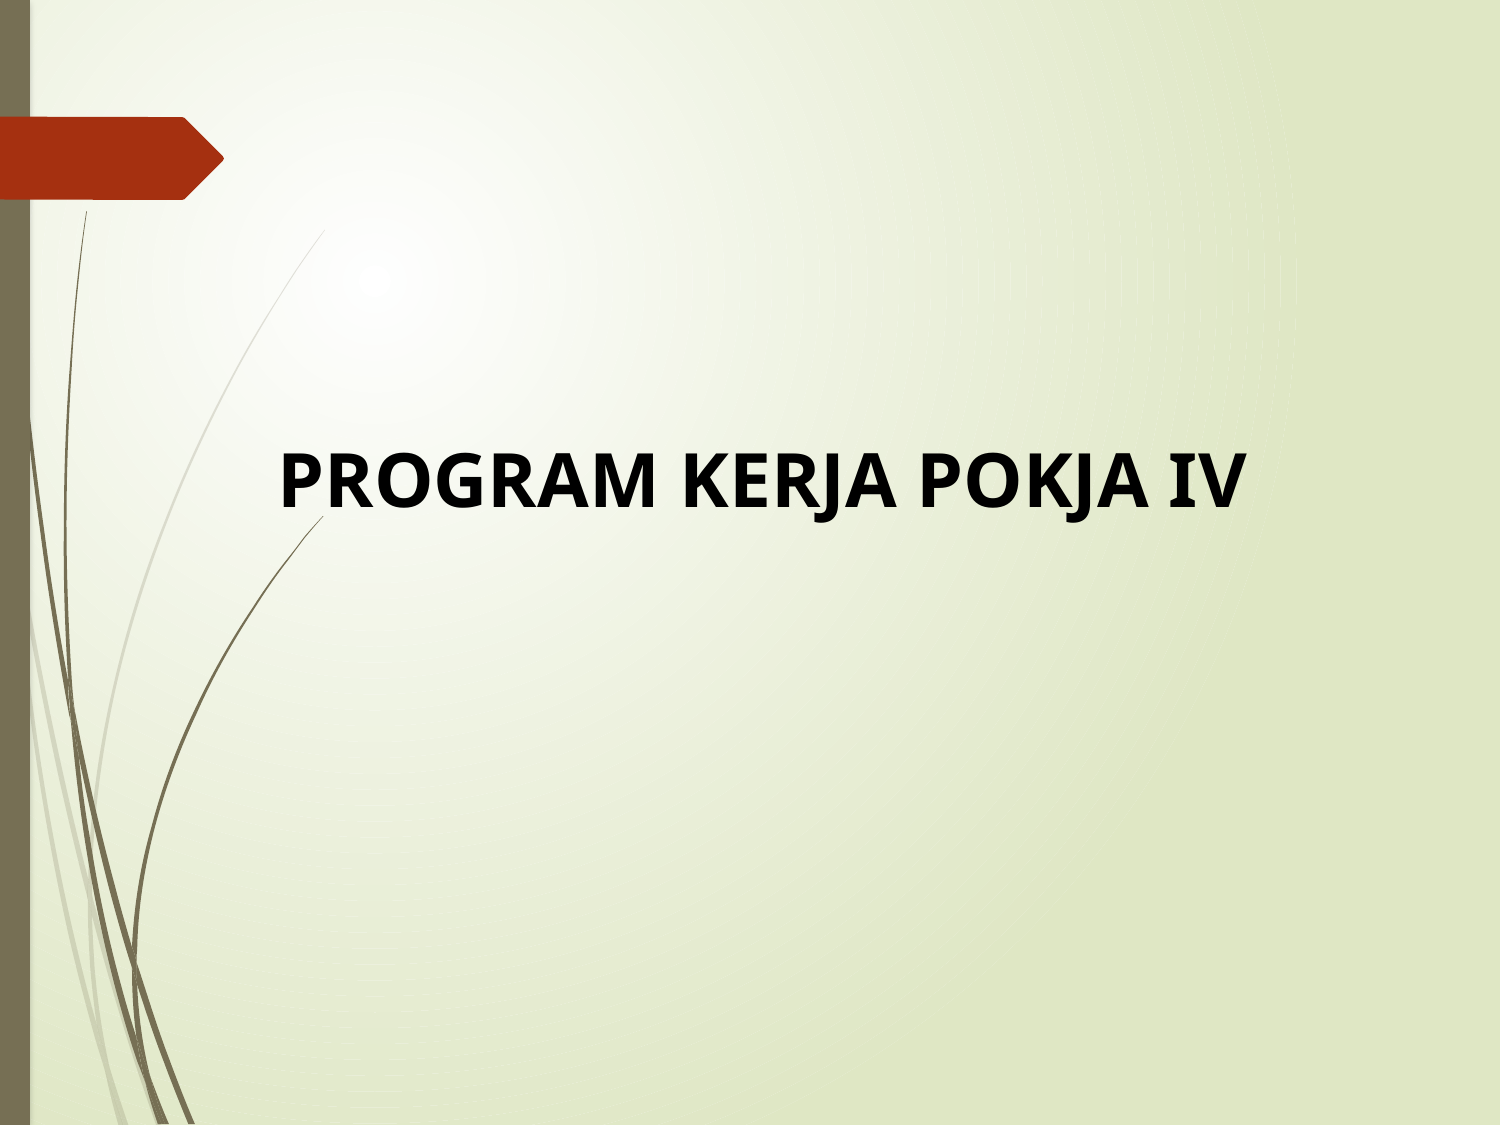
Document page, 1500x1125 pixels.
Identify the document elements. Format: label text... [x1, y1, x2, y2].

title PROGRAM KERJA POKJA IV [87, 425, 1438, 613]
